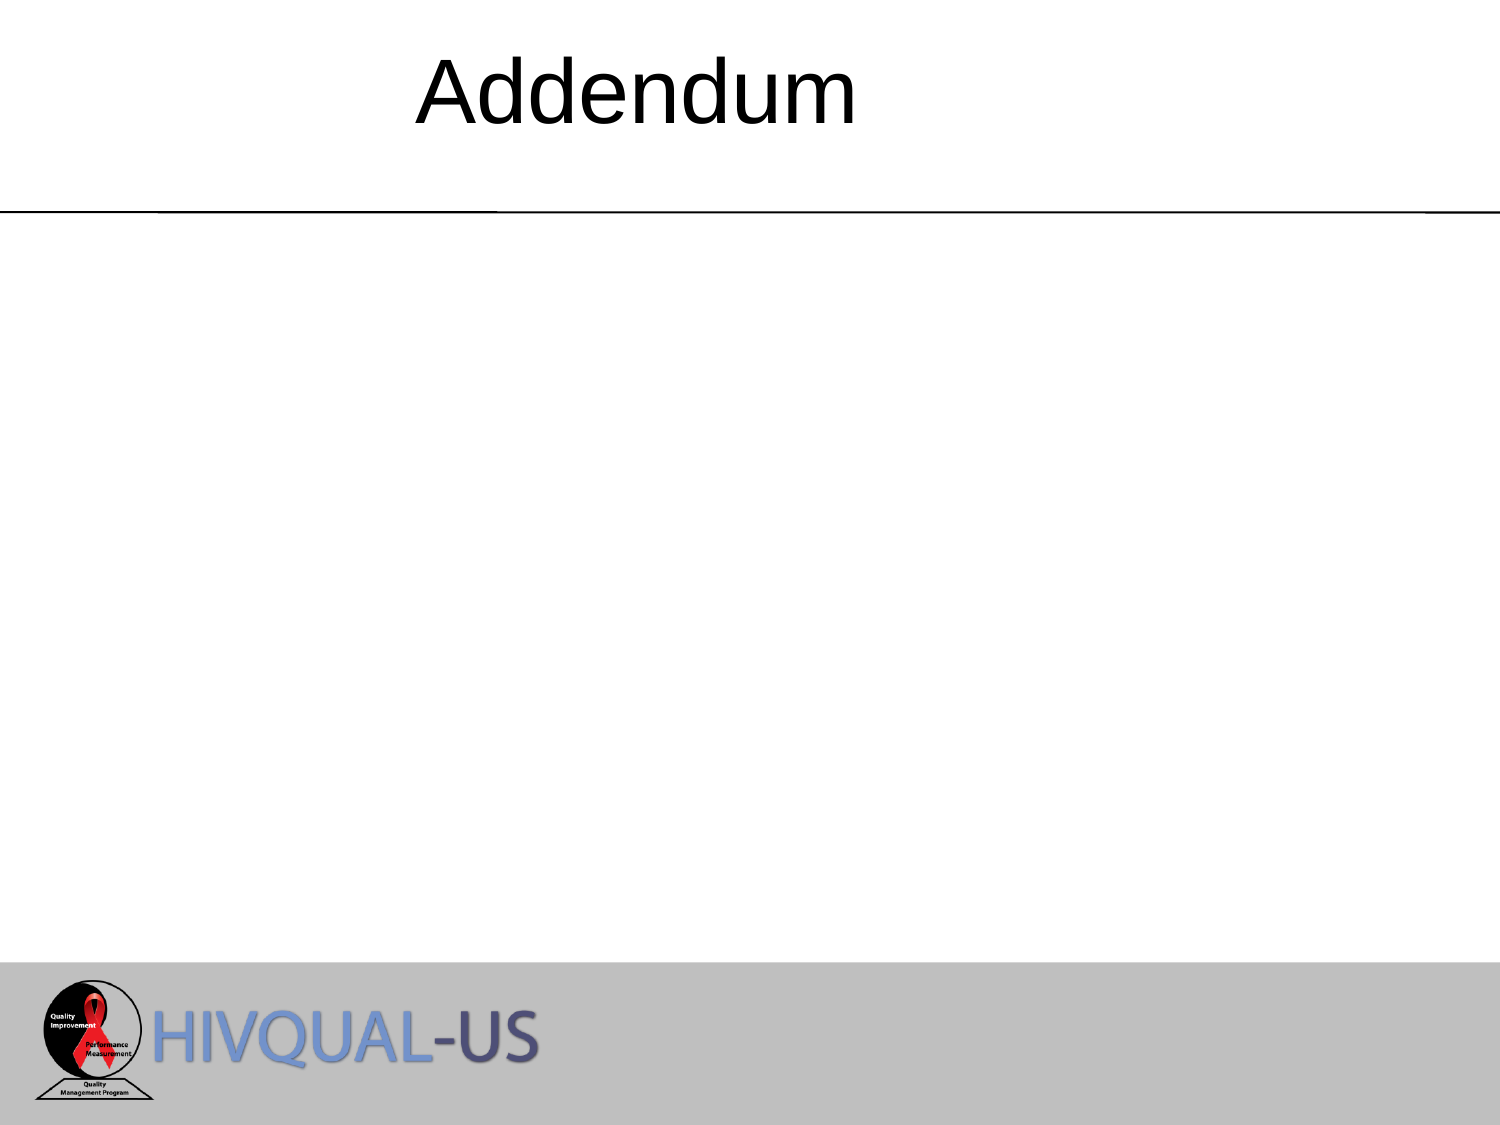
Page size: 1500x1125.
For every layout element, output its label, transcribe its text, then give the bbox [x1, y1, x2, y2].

picture [24, 974, 588, 1117]
text_box Addendum [162, 24, 1113, 150]
